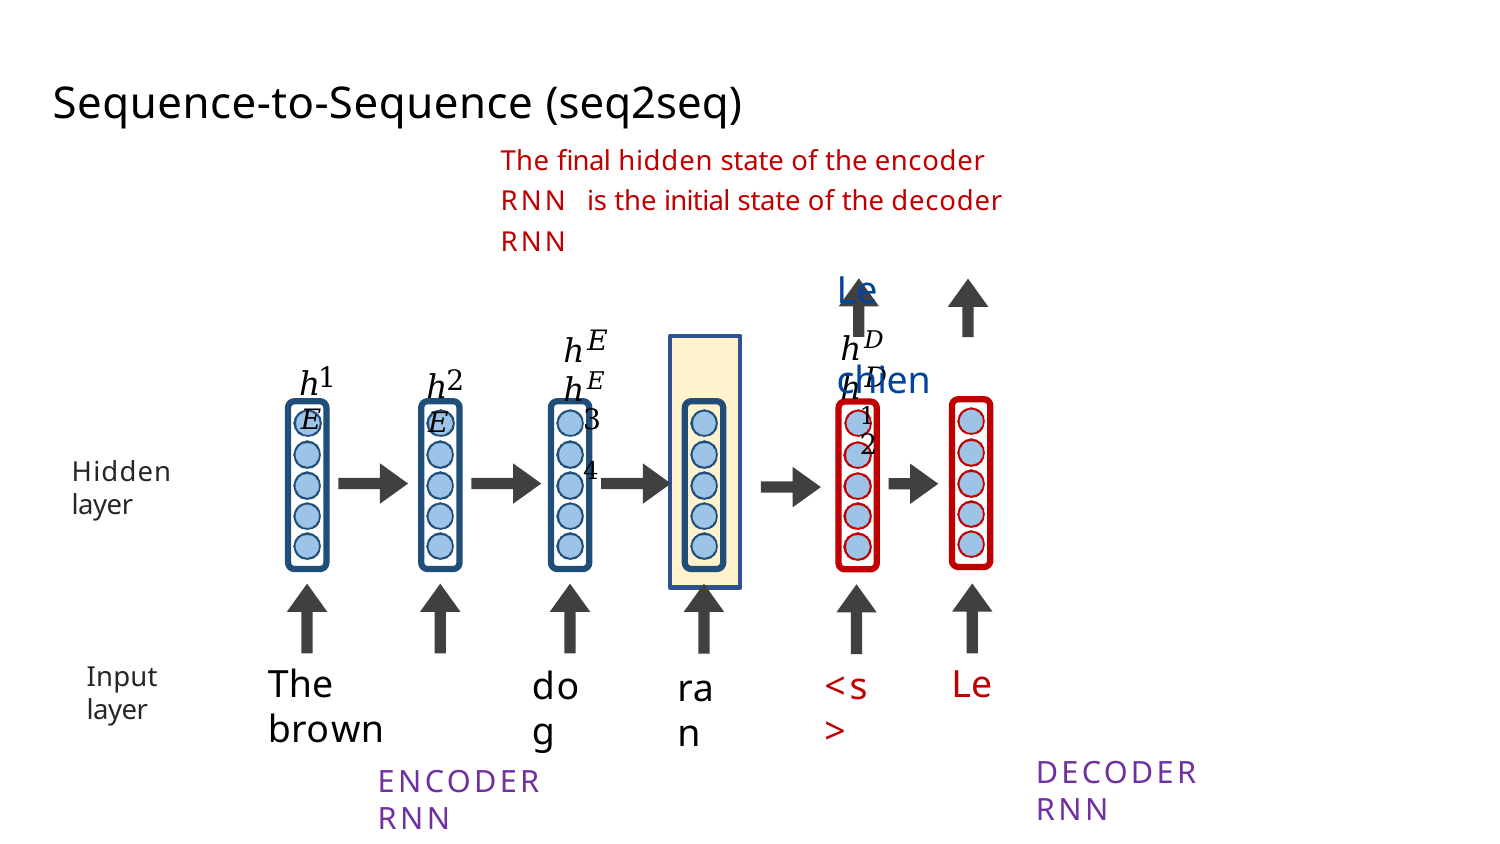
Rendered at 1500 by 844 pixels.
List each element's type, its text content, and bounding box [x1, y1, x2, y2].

text_box The brown [266, 658, 492, 751]
text_box Input layer [85, 657, 221, 725]
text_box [760, 278, 989, 508]
text_box ran [675, 662, 732, 754]
text_box ℎ𝐸 [293, 325, 343, 397]
text_box DECODER RNN [1034, 751, 1264, 827]
text_box Le [949, 661, 993, 705]
title Sequence-to-Sequence (seq2seq) [51, 72, 1449, 216]
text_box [669, 335, 741, 588]
text_box ℎ𝐸 [420, 328, 470, 397]
text_box Hidden layer [70, 452, 233, 520]
text_box The final hidden state of the encoder RNN is the initial state of the decoder RNN Le chien [499, 134, 1034, 402]
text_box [285, 398, 726, 654]
text_box ENCODER RNN [376, 760, 607, 836]
text_box dog [530, 663, 602, 752]
text_box <s> [822, 660, 893, 753]
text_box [835, 509, 993, 655]
